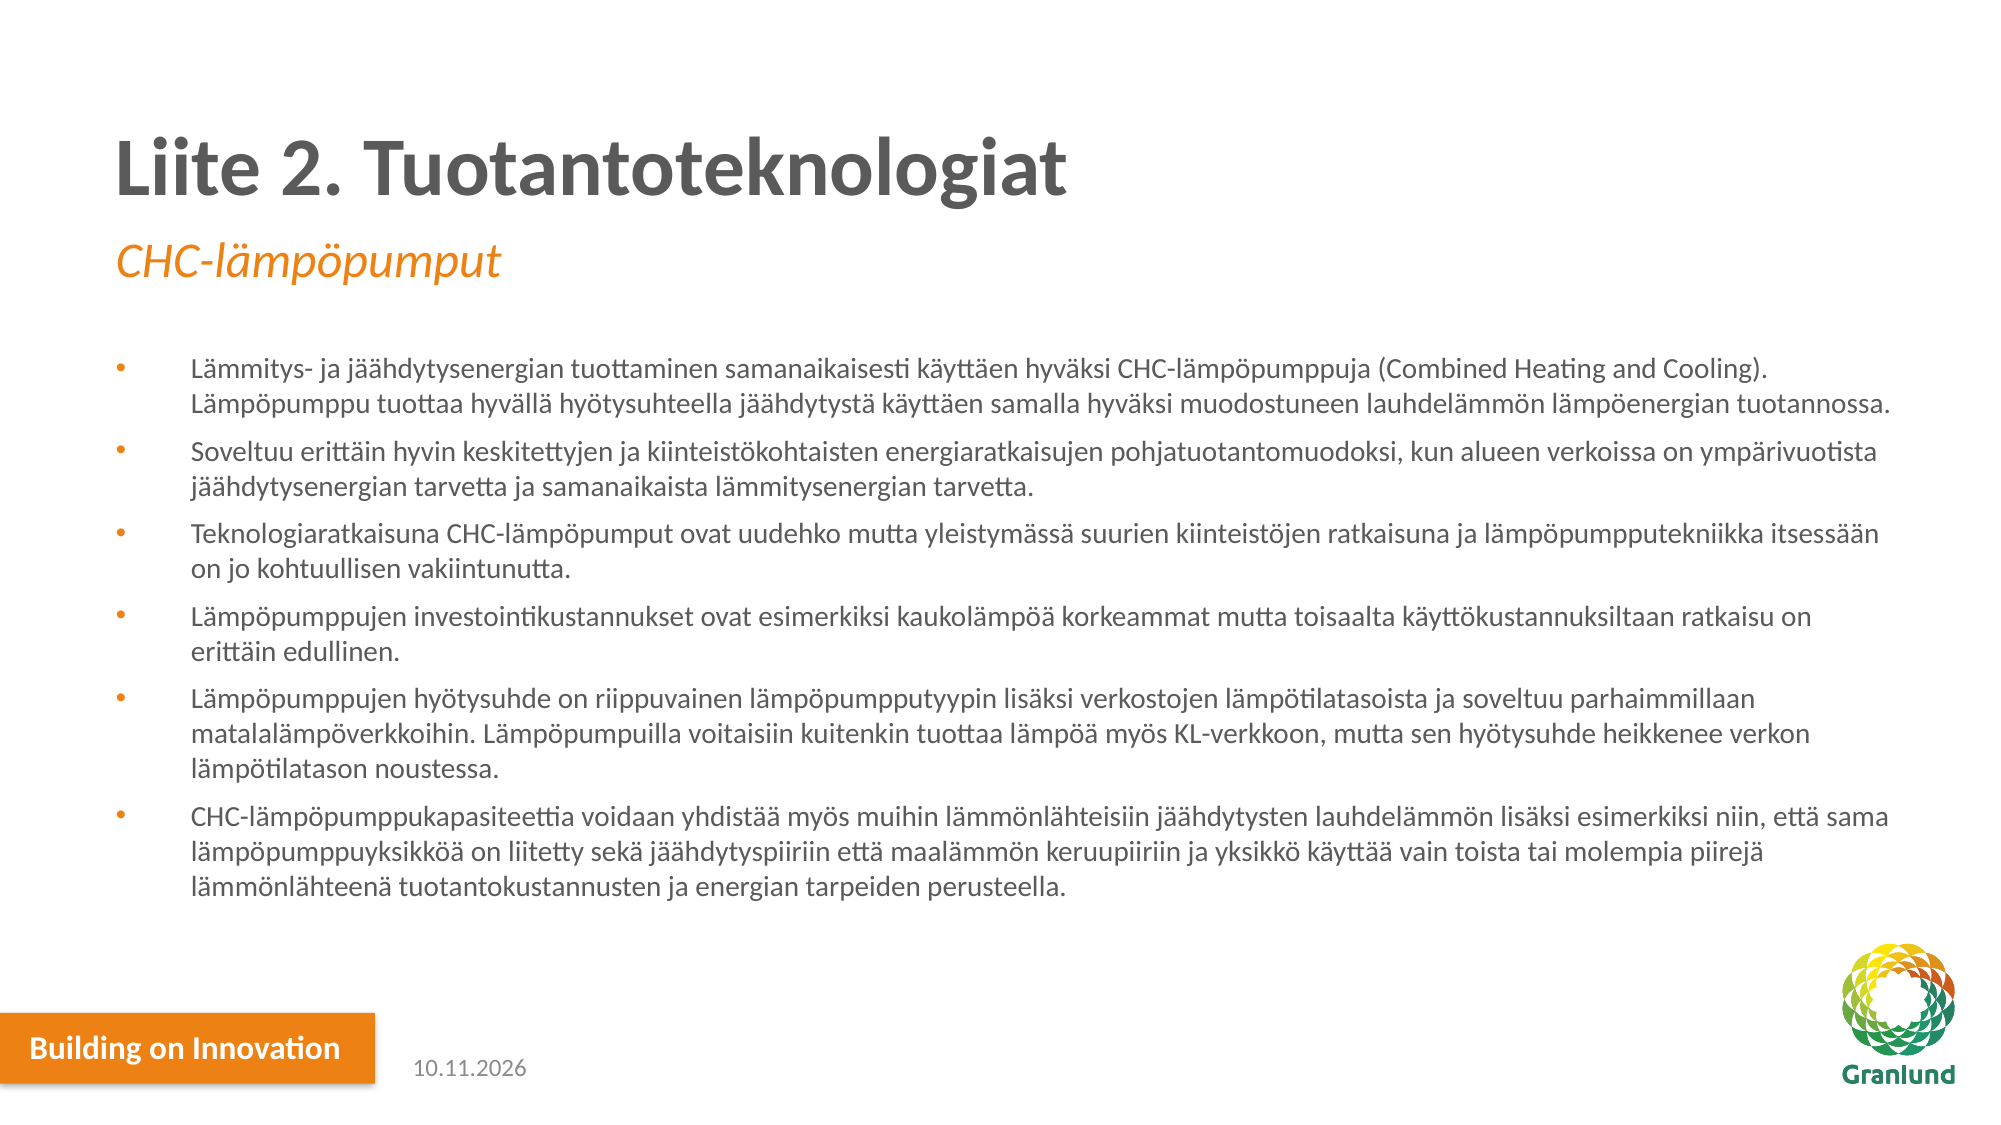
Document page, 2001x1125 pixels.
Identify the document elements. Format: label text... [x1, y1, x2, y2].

list Lämmitys- ja jäähdytysenergian tuottaminen samanaikaisesti käyttäen hyväksi CHC-lämpöpumppuja (Combined Heating and Cooling). Lämpöpumppu tuottaa hyvällä hyötysuhteella jäähdytystä käyttäen samalla hyväksi muodostuneen lauhdelämmön lämpöenergian tuotannossa. Soveltuu erittäin hyvin keskitettyjen ja kiinteistökohtaisten energiaratkaisujen pohjatuotantomuodoksi, kun alueen verkoissa on ympärivuotista jäähdytysenergian tarvetta ja samanaikaista lämmitysenergian tarvetta. Teknologiaratkaisuna CHC-lämpöpumput ovat uudehko mutta yleistymässä suurien kiinteistöjen ratkaisuna ja lämpöpumpputekniikka itsessään on jo kohtuullisen vakiintunutta. Lämpöpumppujen investointikustannukset ovat esimerkiksi kaukolämpöä korkeammat mutta toisaalta käyttökustannuksiltaan ratkaisu on erittäin edullinen. Lämpöpumppujen hyötysuhde on riippuvainen lämpöpumpputyypin lisäksi verkostojen lämpötilatasoista ja soveltuu parhaimmillaan matalalämpöverkkoihin. Lämpöpumpuilla voitaisiin kuitenkin tuottaa lämpöä myös KL-verkkoon, mutta sen hyötysuhde heikkenee verkon lämpötilatason noustessa. CHC-lämpöpumppukapasiteettia voidaan yhdistää myös muihin lämmönlähteisiin jäähdytysten lauhdelämmön lisäksi esimerkiksi niin, että sama lämpöpumppuyksikköä on liitetty sekä jäähdytyspiiriin että maalämmön keruupiiriin ja yksikkö käyttää vain toista tai molempia piirejä lämmönlähteenä tuotantokustannusten ja energian tarpeiden perusteella. [115, 349, 1893, 998]
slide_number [397, 1043, 848, 1091]
title Liite 2. Tuotantoteknologiat [115, 88, 1893, 212]
list CHC-lämpöpumput [115, 227, 1893, 313]
